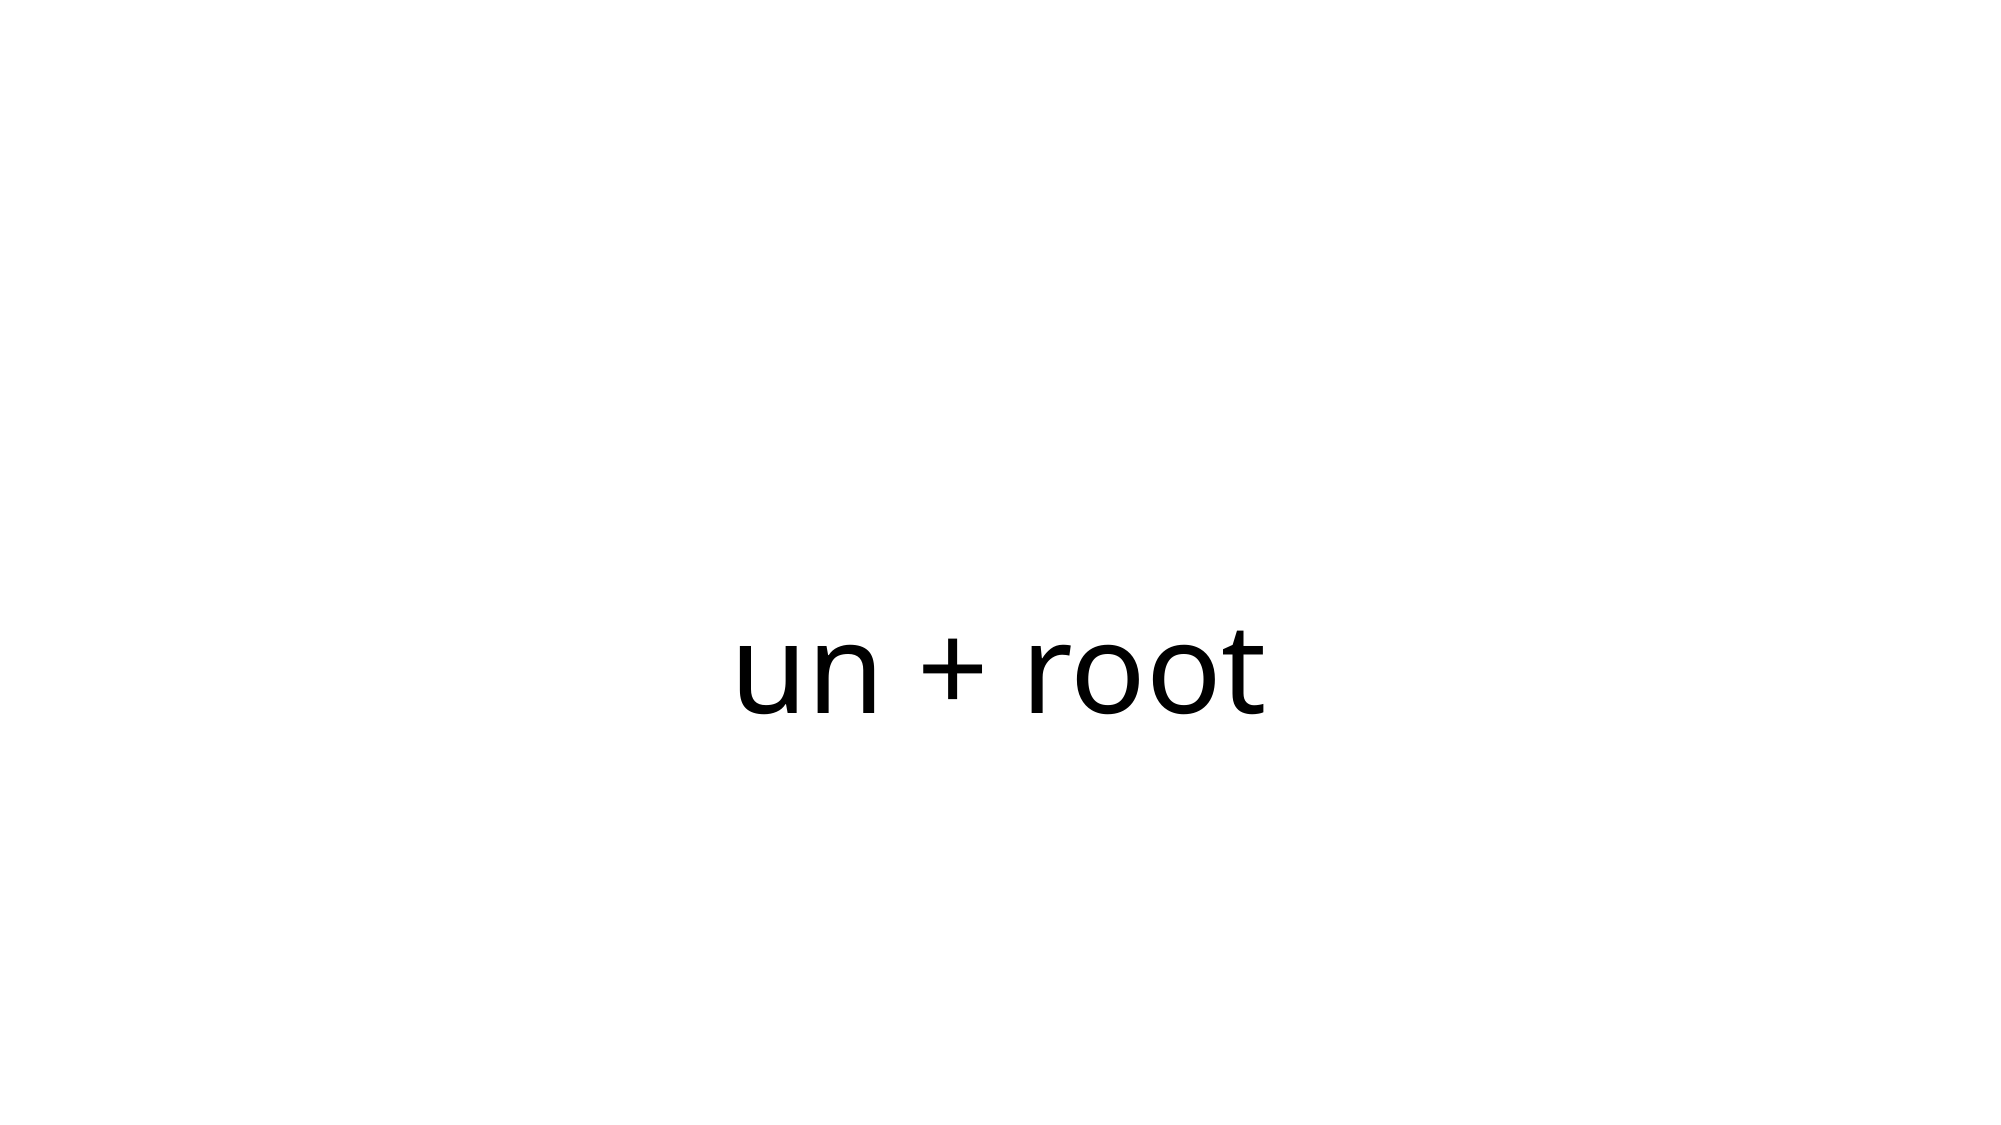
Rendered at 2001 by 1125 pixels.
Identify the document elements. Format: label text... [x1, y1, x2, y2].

title un + root [136, 505, 1862, 749]
